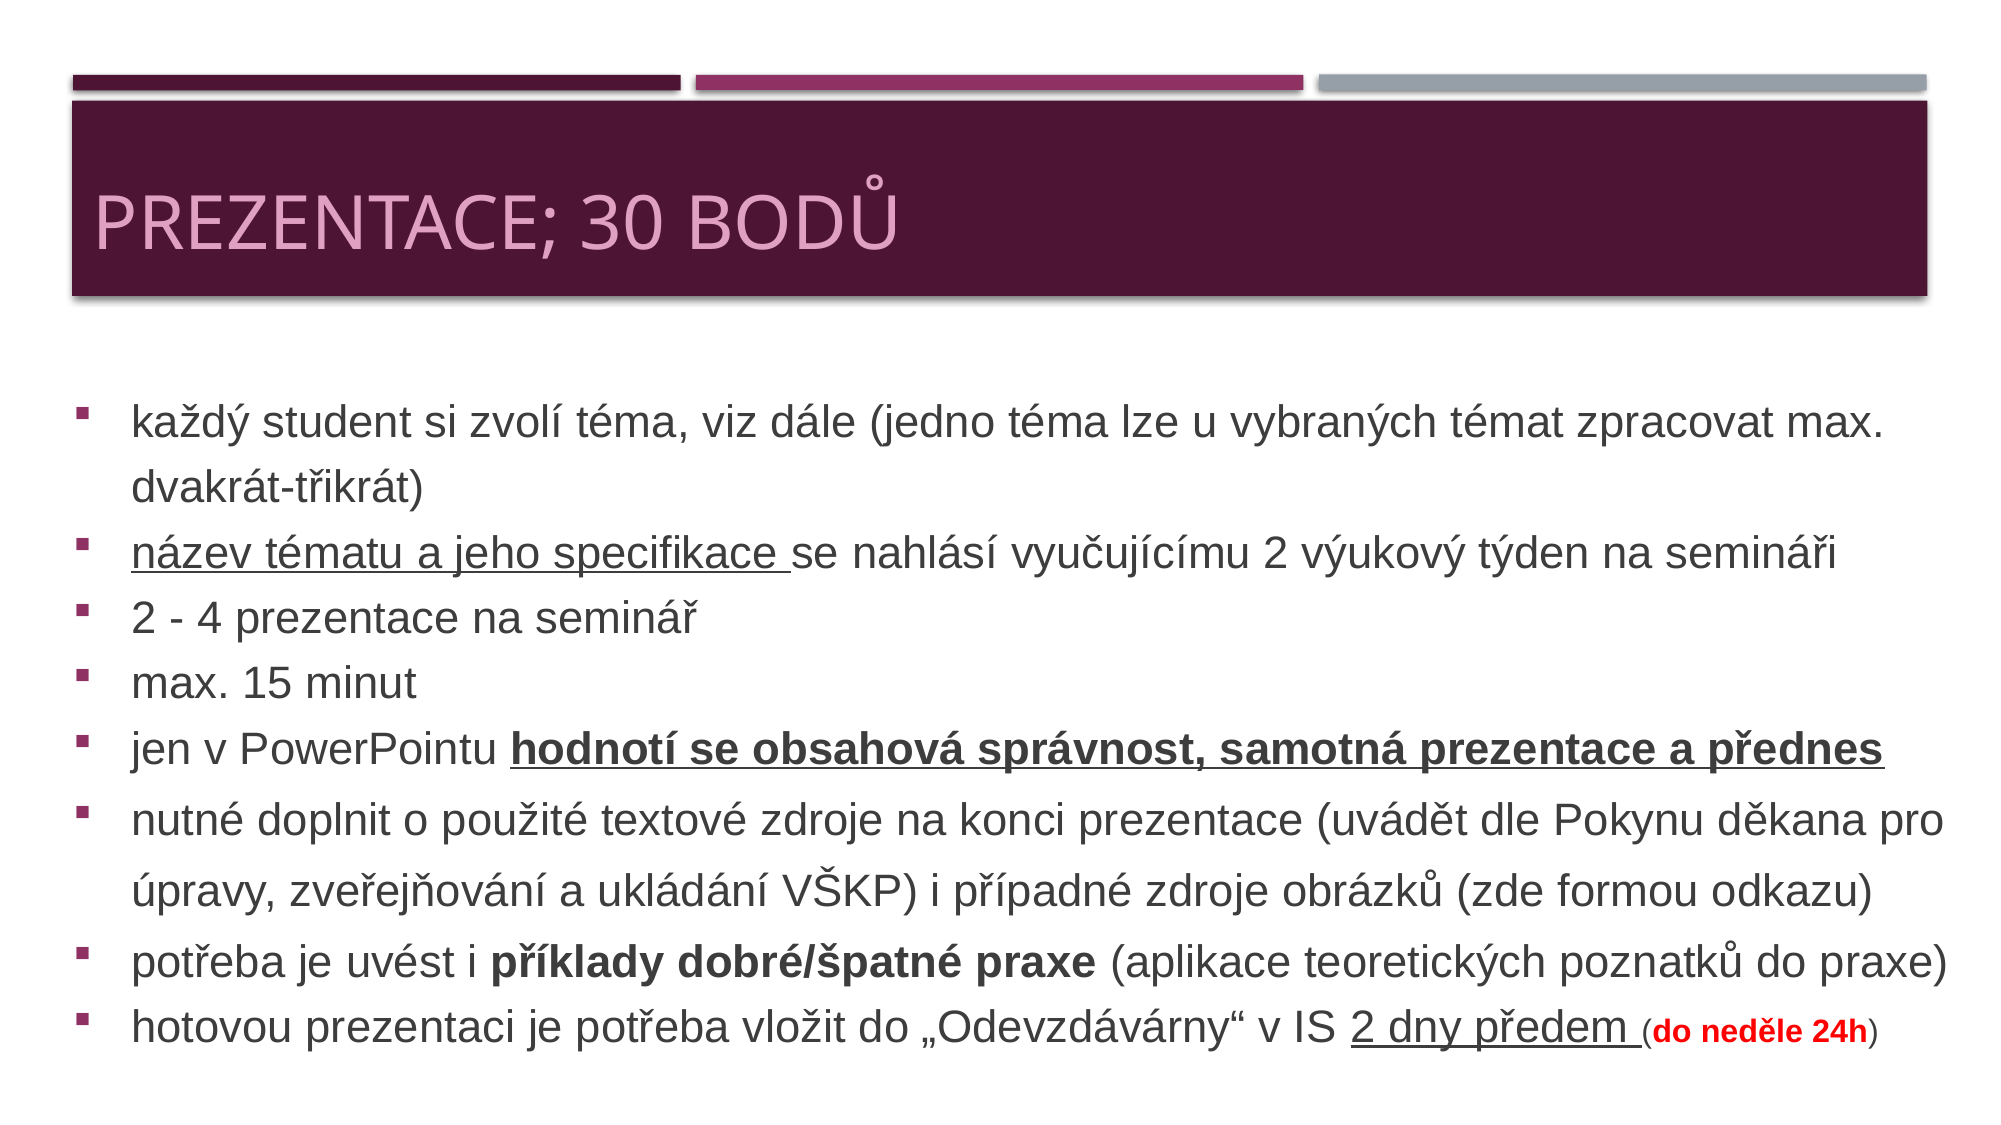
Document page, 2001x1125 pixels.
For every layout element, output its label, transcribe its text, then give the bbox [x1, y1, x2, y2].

title Prezentace; 30 bodů [77, 117, 1887, 273]
list každý student si zvolí téma, viz dále (jedno téma lze u vybraných témat zpracovat max. dvakrát-třikrát) název tématu a jeho specifikace se nahlásí vyučujícímu 2 výukový týden na semináři 2 - 4 prezentace na seminář max. 15 minut jen v PowerPointu hodnotí se obsahová správnost, samotná prezentace a přednes nutné doplnit o použité textové zdroje na konci prezentace (uvádět dle Pokynu děkana pro úpravy, zveřejňování a ukládání VŠKP) i případné zdroje obrázků (zde formou odkazu) potřeba je uvést i příklady dobré/špatné praxe (aplikace teoretických poznatků do praxe) hotovou prezentaci je potřeba vložit do „Odevzdávárny“ v IS 2 dny předem (do neděle 24h) [0, 319, 2000, 1114]
